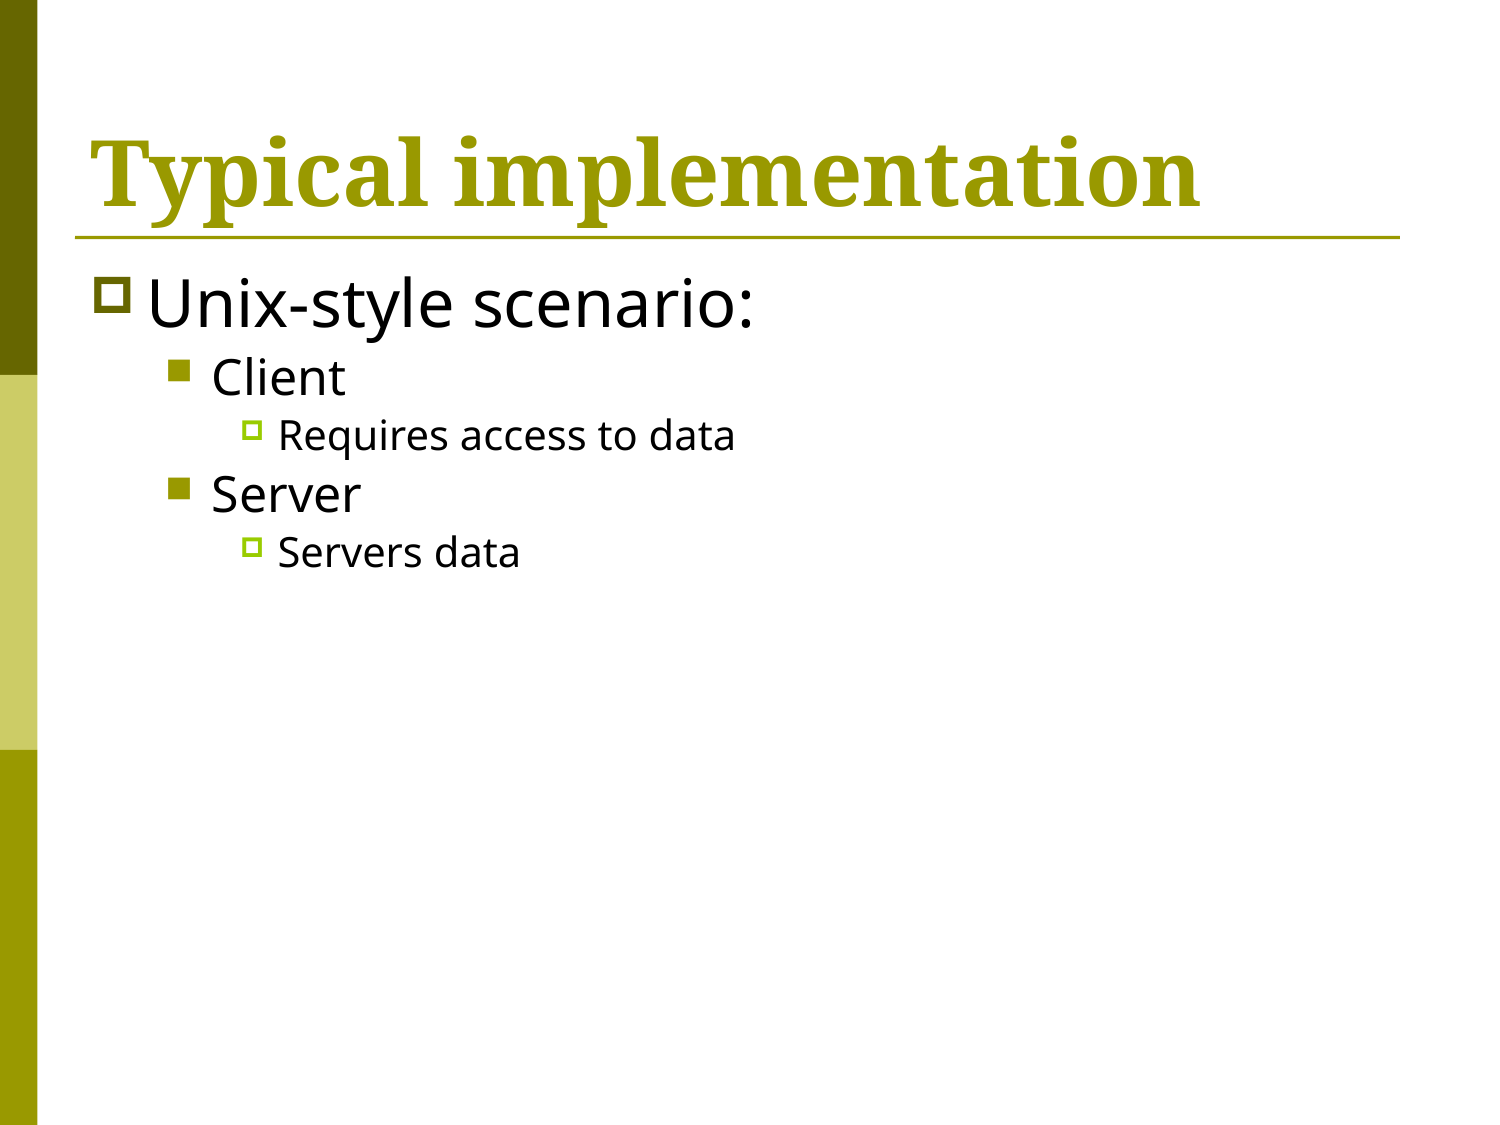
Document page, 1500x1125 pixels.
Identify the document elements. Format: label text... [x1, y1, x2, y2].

list Unix-style scenario: Client Requires access to data Server Servers data [74, 262, 1476, 1125]
title Typical implementation [74, 45, 1426, 233]
